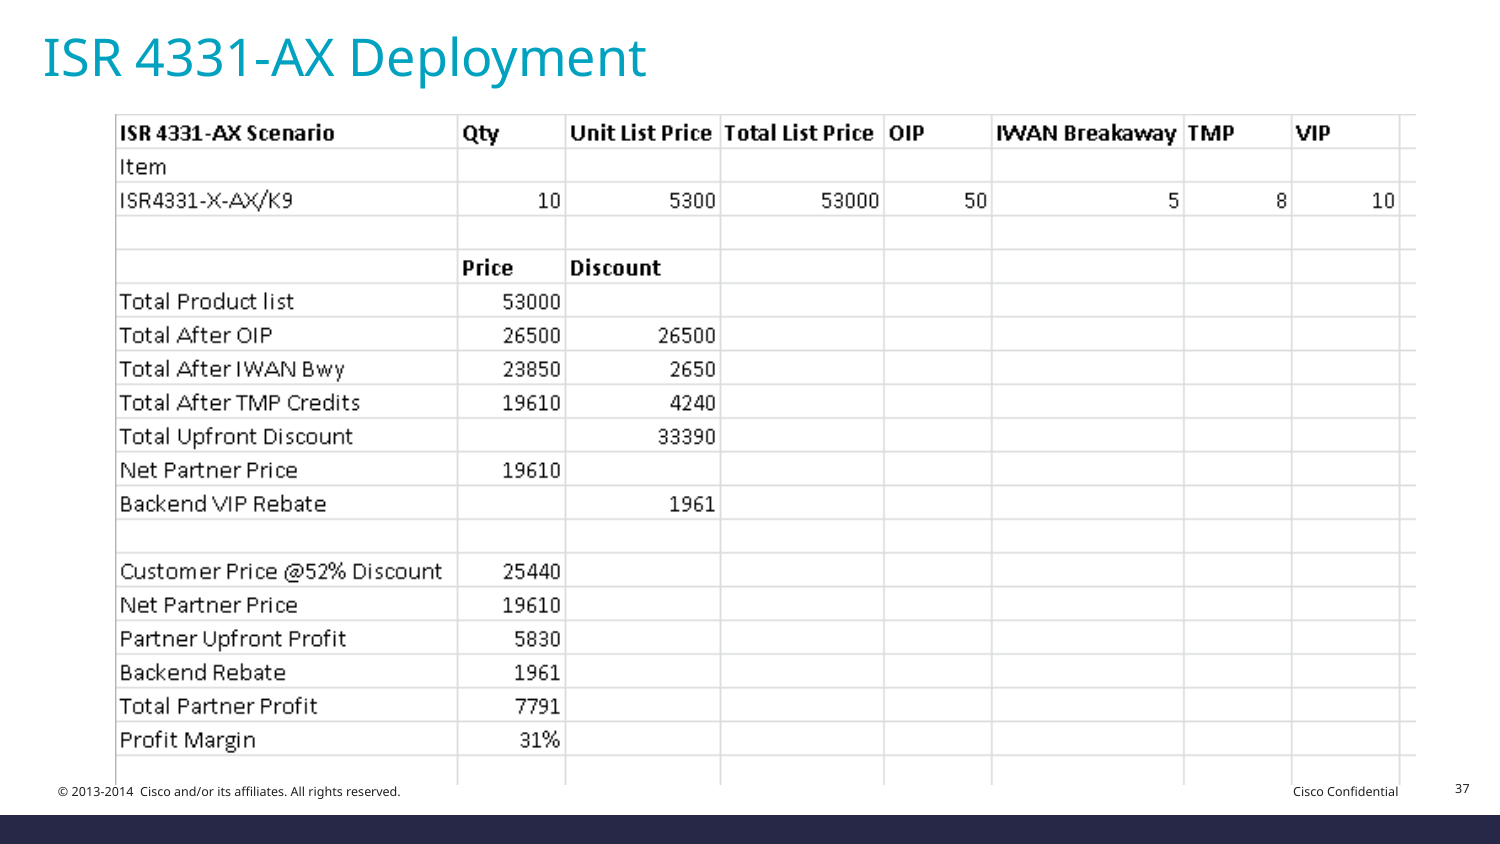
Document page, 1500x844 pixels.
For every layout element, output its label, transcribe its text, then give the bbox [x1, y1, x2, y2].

title ISR 4331-AX Deployment [28, 23, 1450, 144]
picture [114, 114, 1416, 786]
